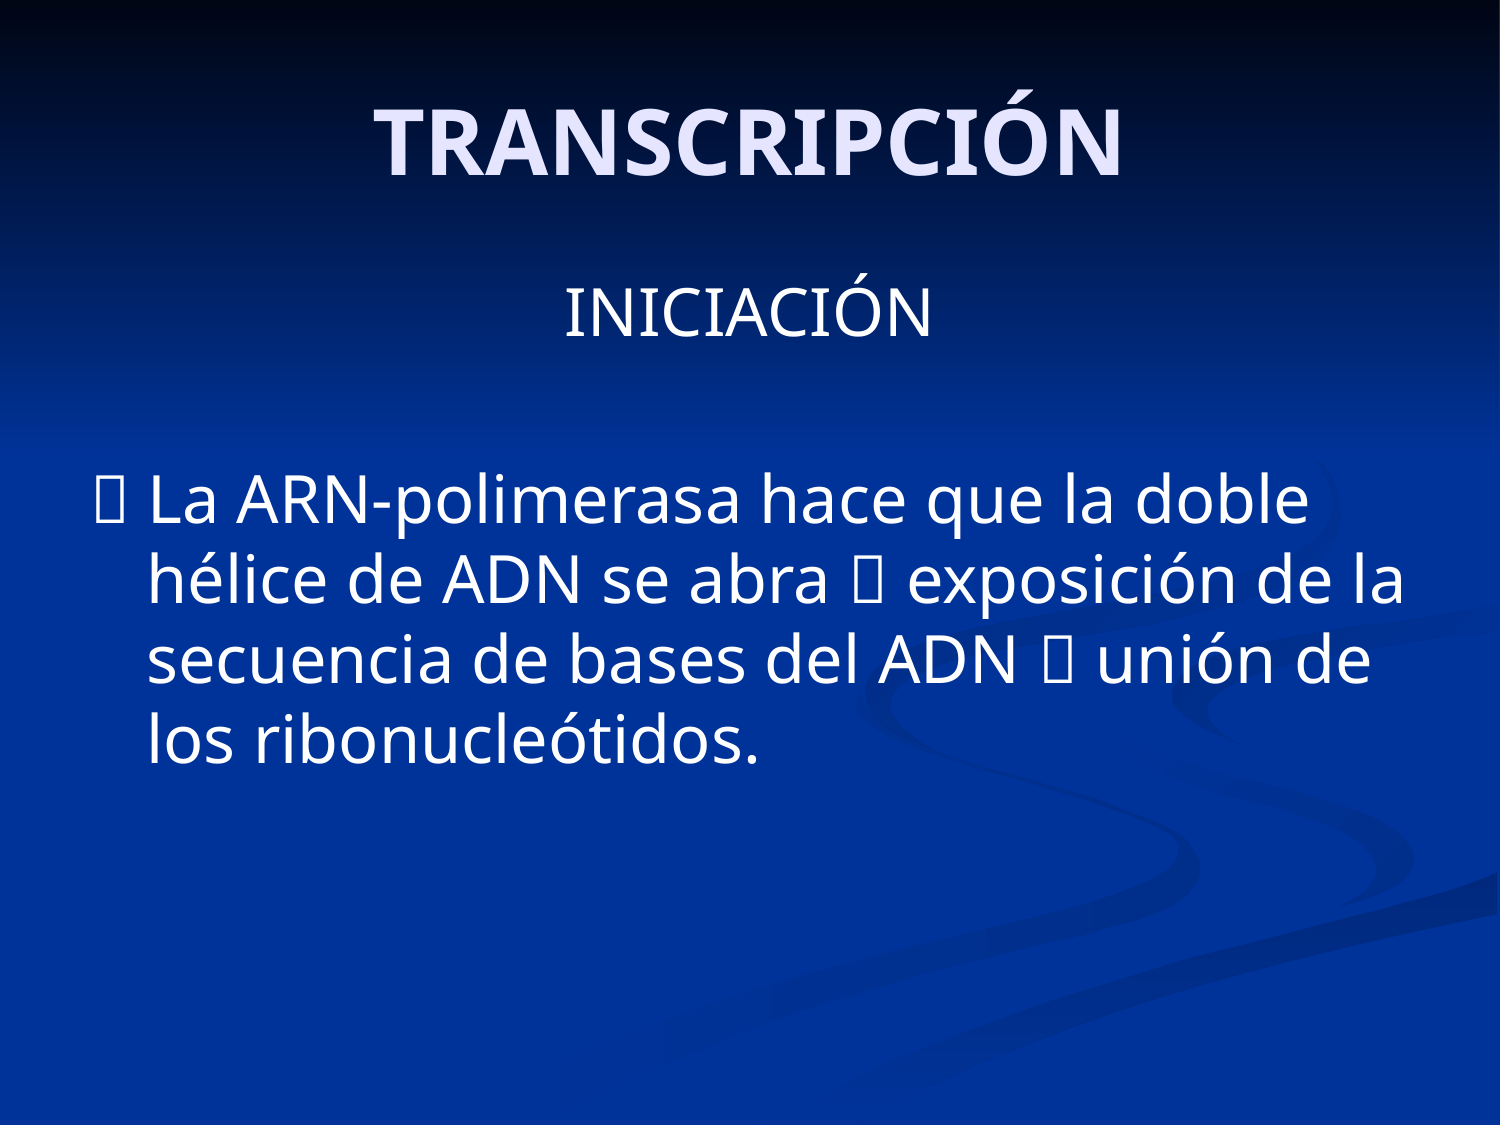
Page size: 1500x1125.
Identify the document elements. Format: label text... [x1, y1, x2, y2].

list INICIACIÓN  La ARN-polimerasa hace que la doble hélice de ADN se abra  exposición de la secuencia de bases del ADN  unión de los ribonucleótidos. [74, 262, 1426, 1006]
title TRANSCRIPCIÓN [74, 44, 1426, 233]
